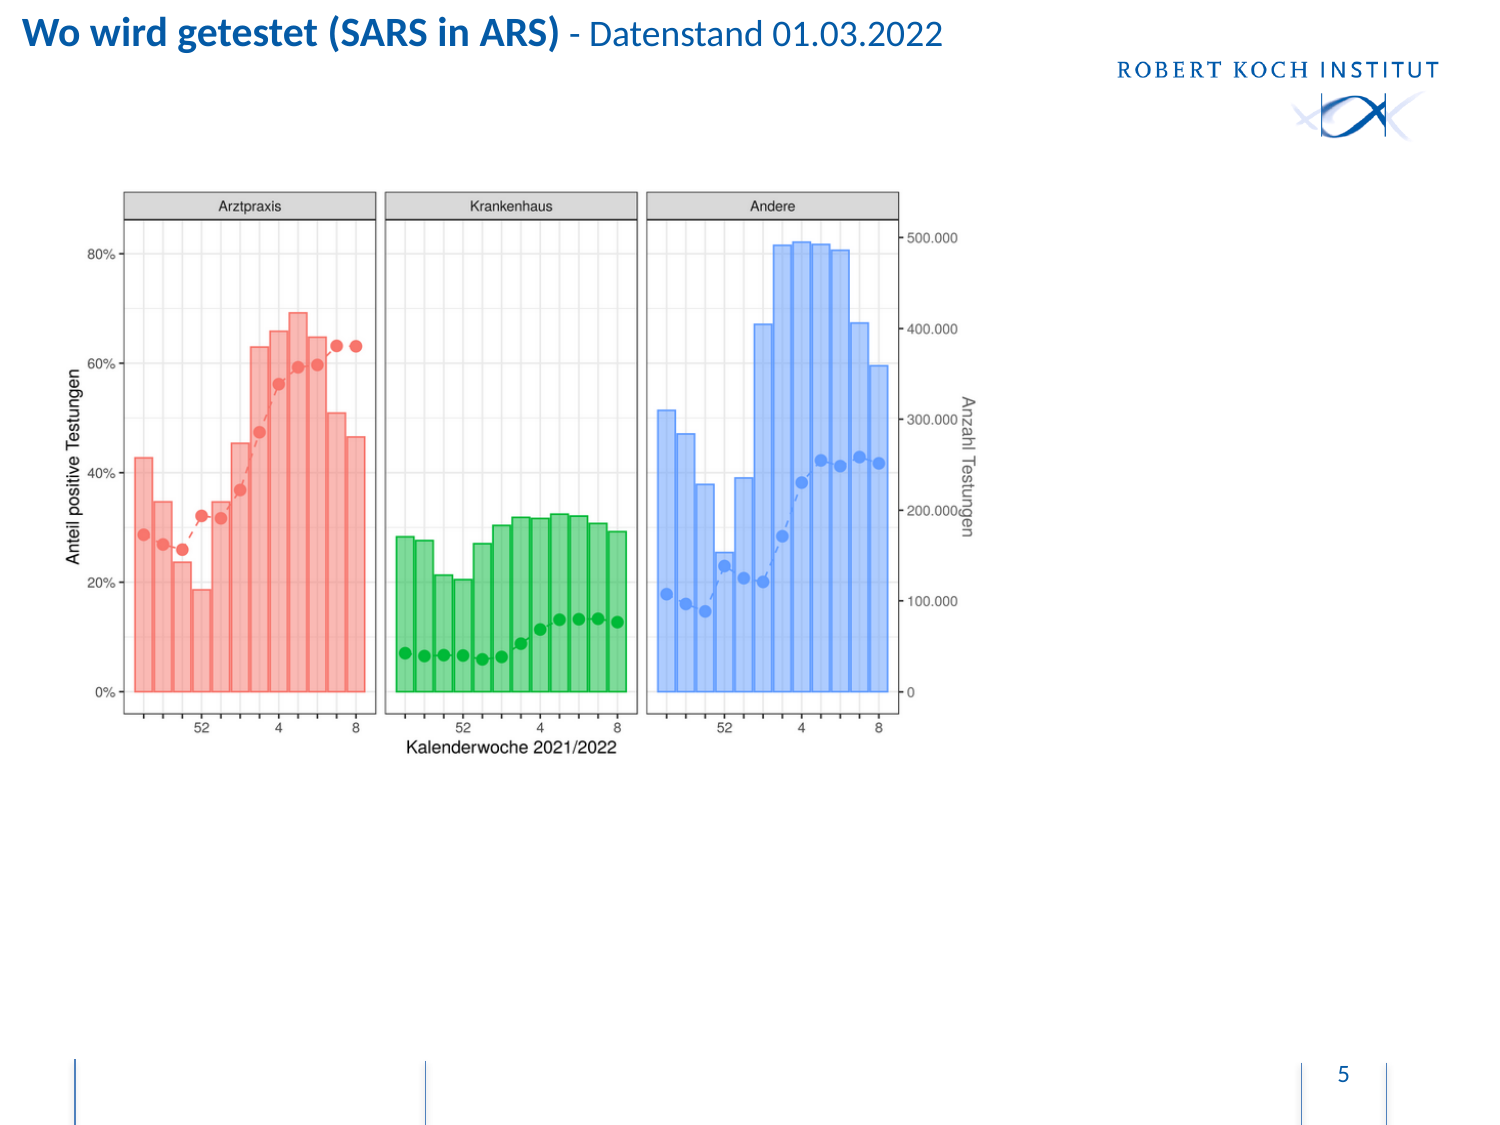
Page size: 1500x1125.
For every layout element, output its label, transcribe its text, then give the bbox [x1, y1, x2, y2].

picture [52, 184, 985, 764]
picture [1109, 53, 1447, 152]
title Wo wird getestet (SARS in ARS) - Datenstand 01.03.2022 [21, 0, 1128, 102]
slide_number 5 [1302, 1042, 1385, 1103]
